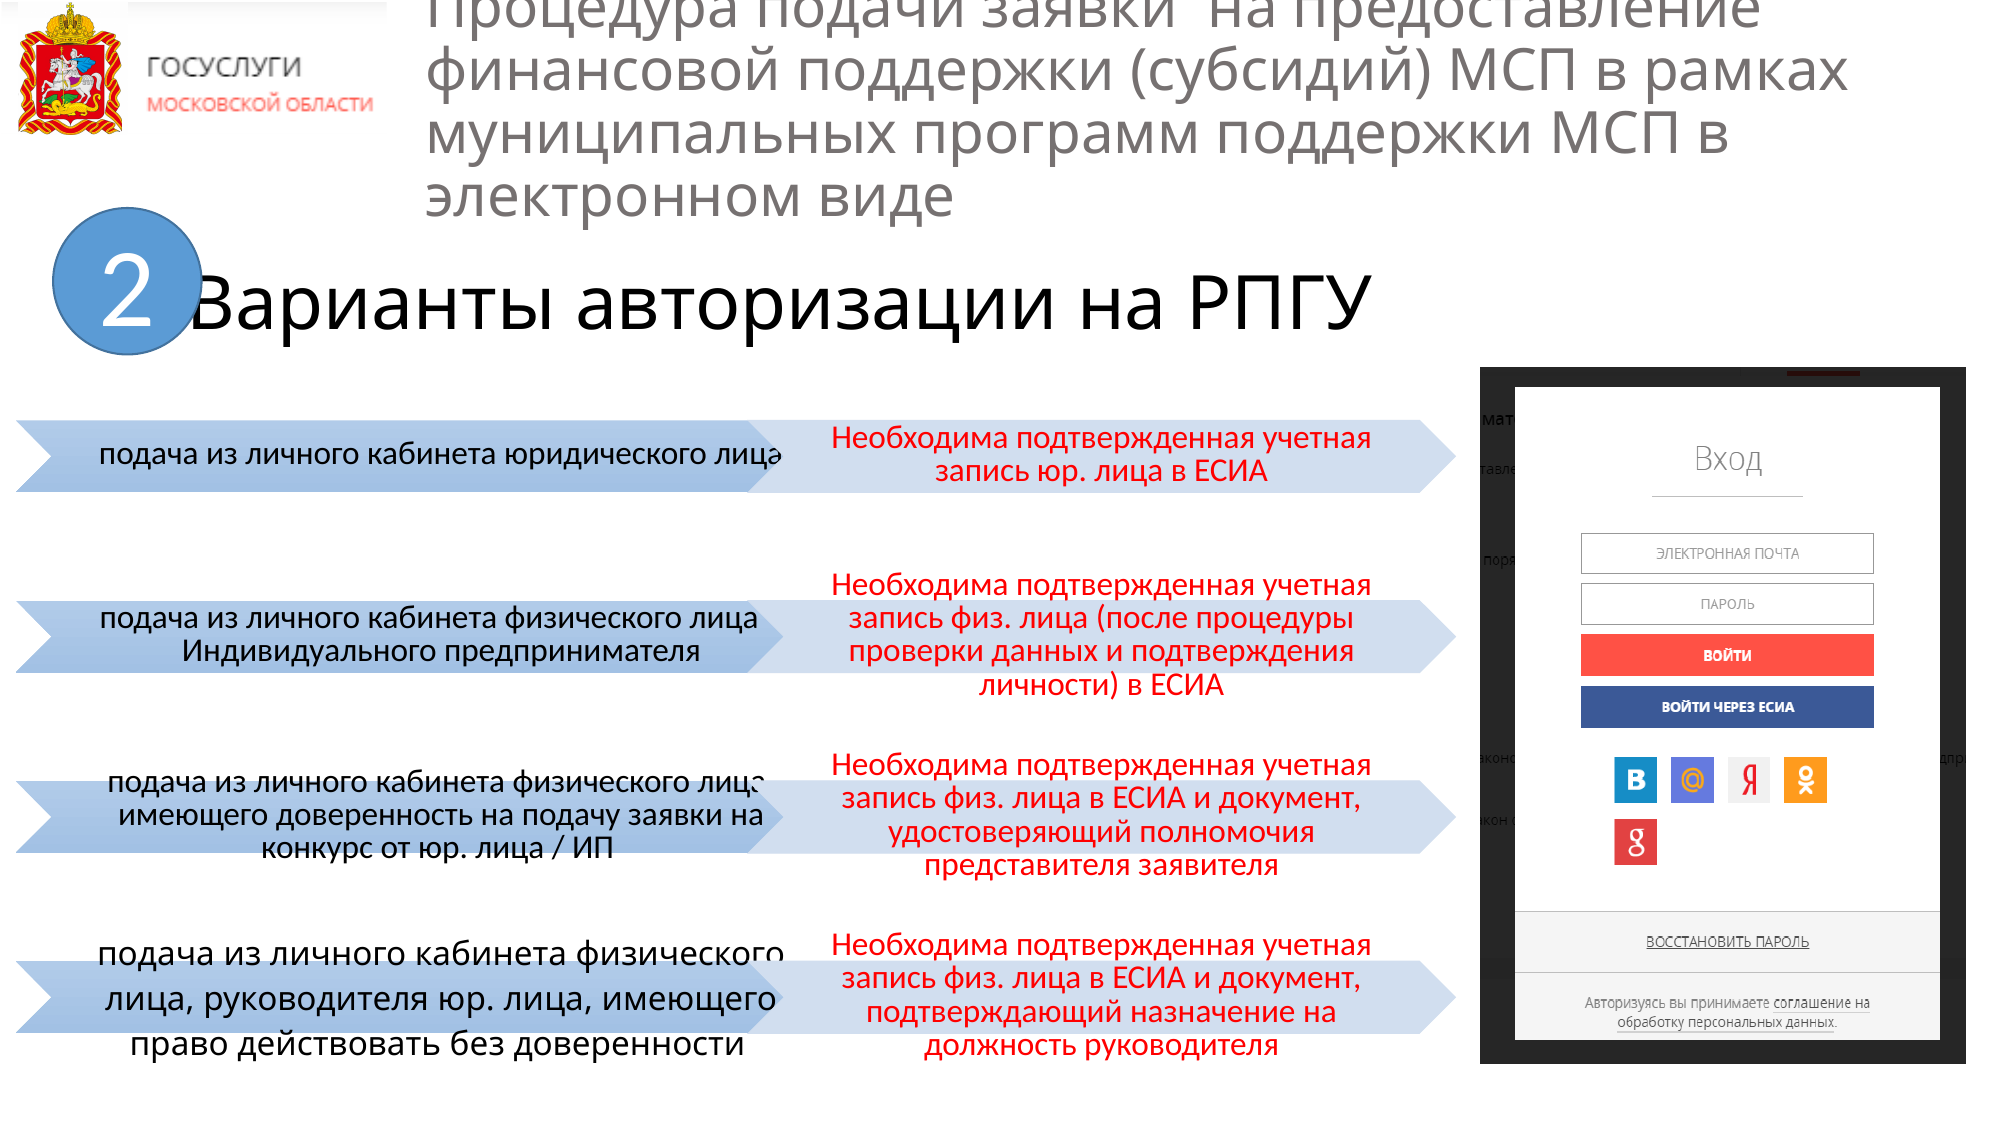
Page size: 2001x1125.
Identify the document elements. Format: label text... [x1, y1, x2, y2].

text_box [15, 366, 1456, 1088]
picture [1, 1, 387, 135]
text_box Варианты авторизации на РПГУ [164, 241, 1397, 366]
title Процедура подачи заявки на предоставление финансовой поддержки (субсидий) МСП в рамках муниципальных программ поддержки МСП в электронном виде [410, 1, 1947, 206]
picture [1480, 367, 1966, 1065]
text_box 2 [52, 206, 203, 356]
